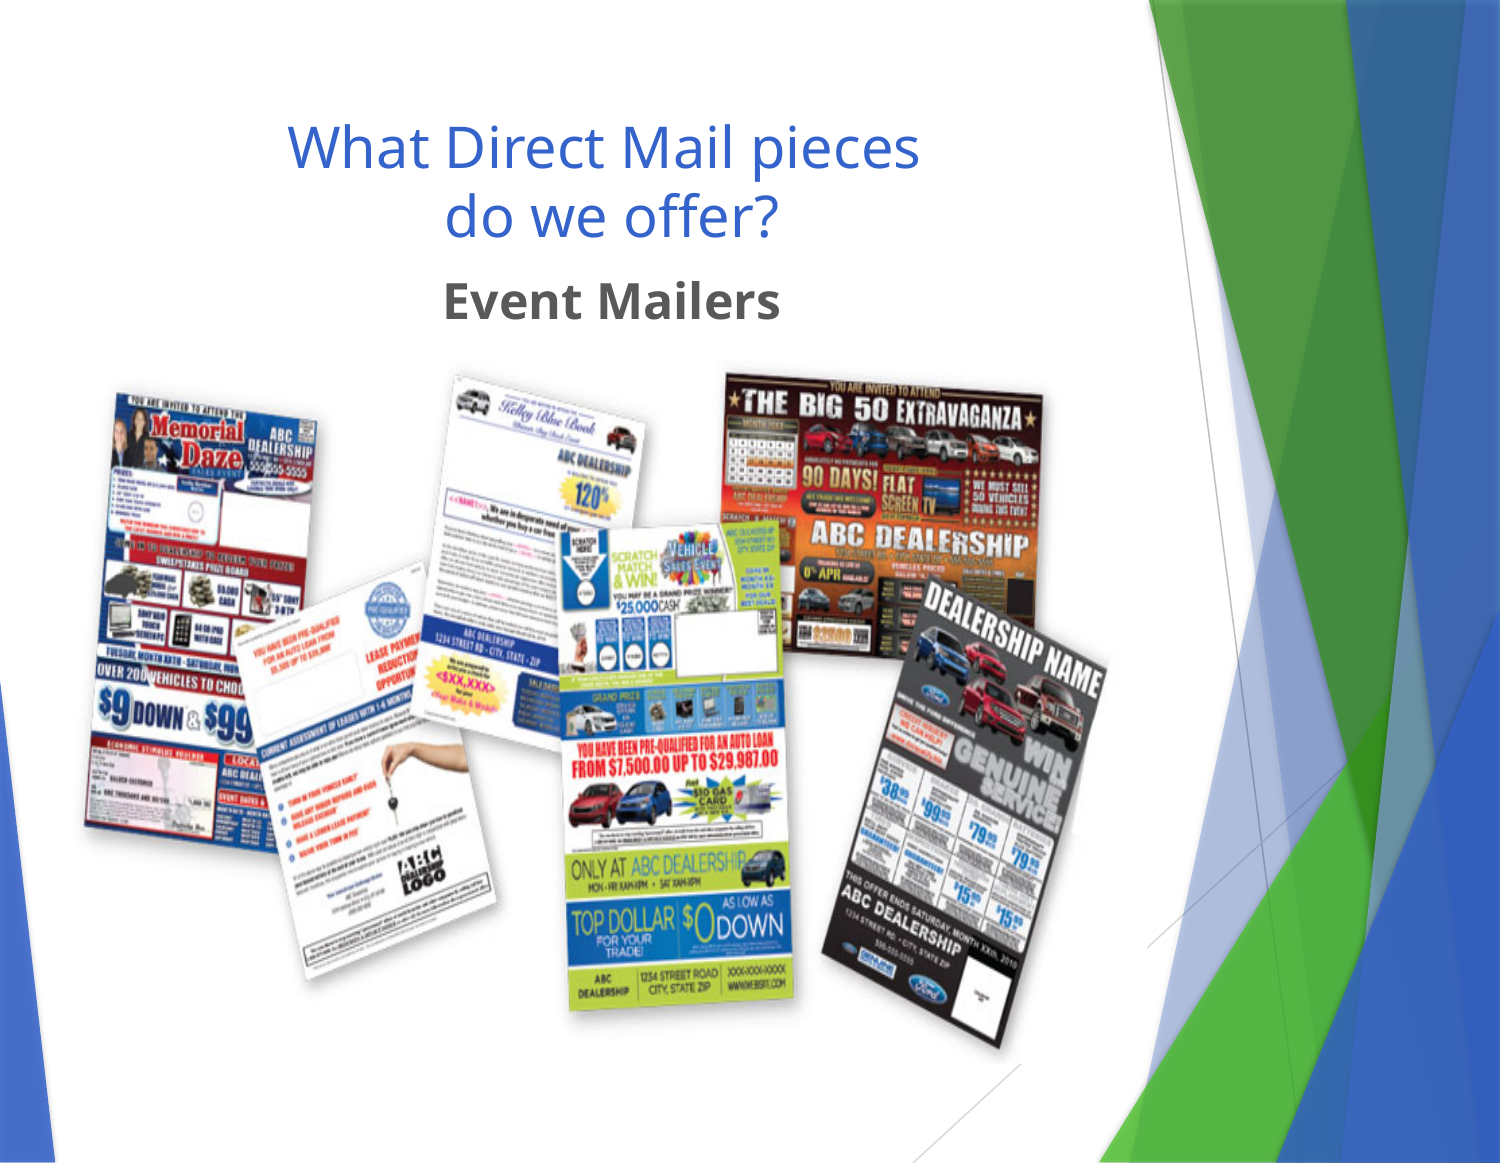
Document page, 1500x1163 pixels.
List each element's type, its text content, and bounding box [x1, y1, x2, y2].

list Event Mailers [83, 262, 1141, 340]
title What Direct Mail pieces do we offer? [83, 103, 1141, 262]
picture [48, 340, 1147, 1064]
